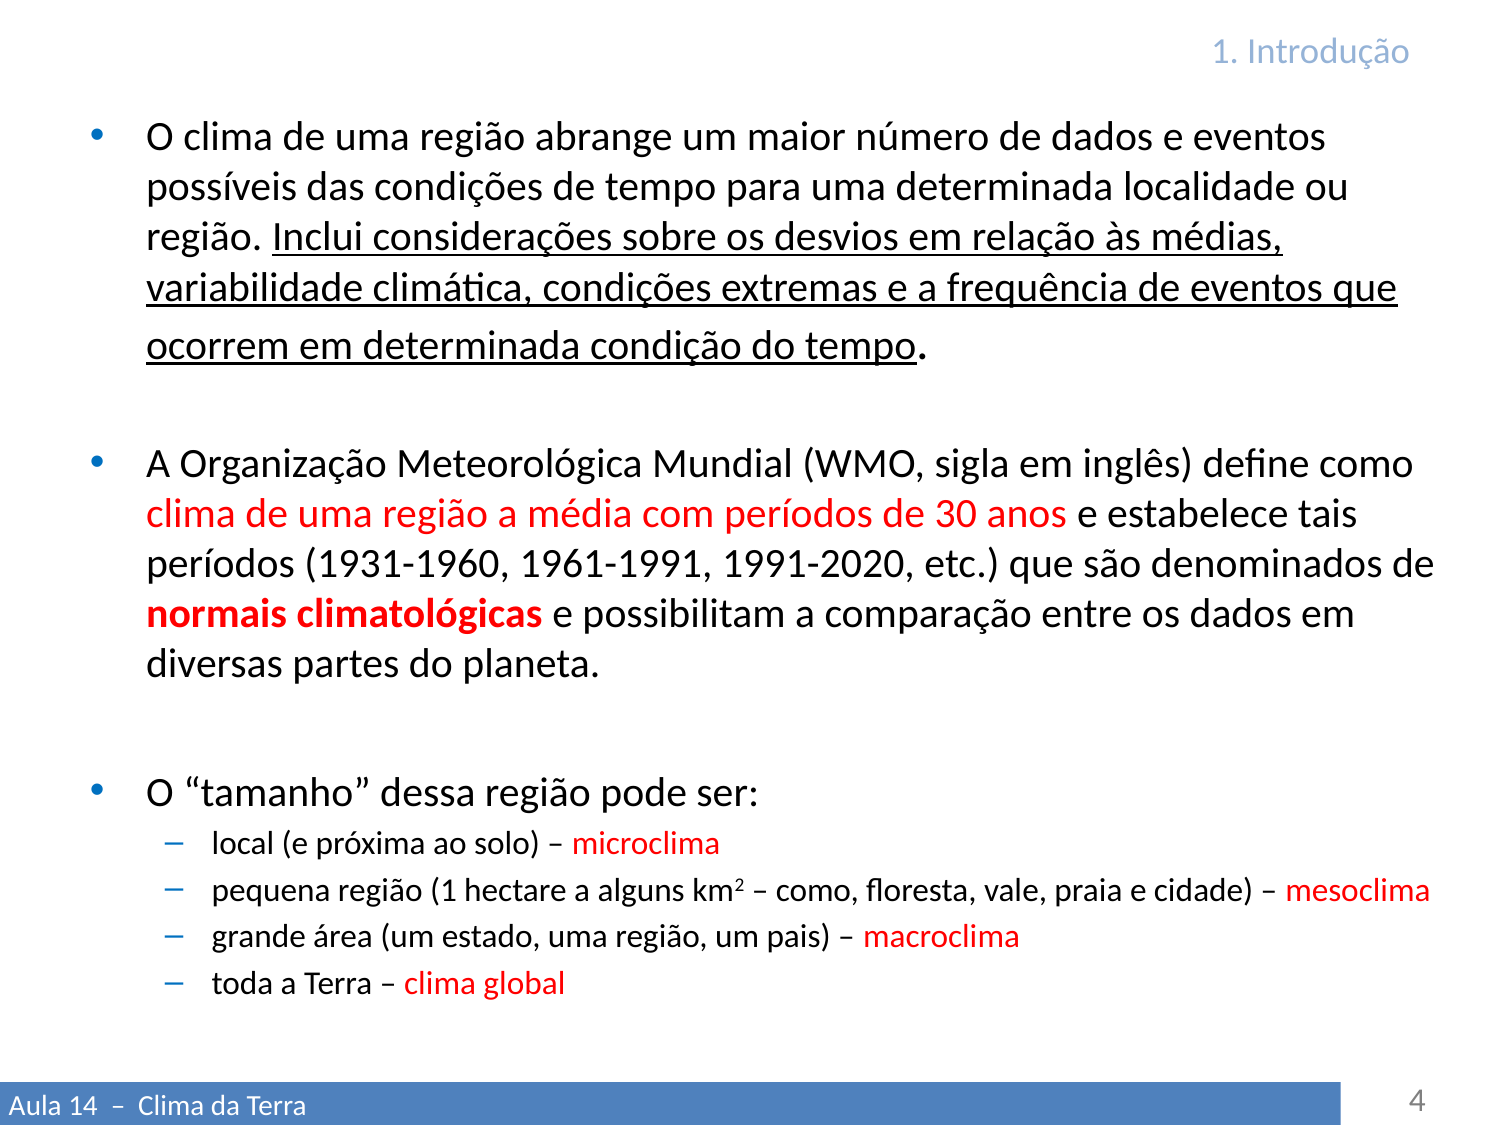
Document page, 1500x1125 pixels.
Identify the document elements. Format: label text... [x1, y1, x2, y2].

list O clima de uma região abrange um maior número de dados e eventos possíveis das condições de tempo para uma determinada localidade ou região. Inclui considerações sobre os desvios em relação às médias, variabilidade climática, condições extremas e a frequência de eventos que ocorrem em determinada condição do tempo. A Organização Meteorológica Mundial (WMO, sigla em inglês) define como clima de uma região a média com períodos de 30 anos e estabelece tais períodos (1931-1960, 1961-1991, 1991-2020, etc.) que são denominados de normais climatológicas e possibilitam a comparação entre os dados em diversas partes do planeta. O “tamanho” dessa região pode ser: local (e próxima ao solo) – microclima pequena região (1 hectare a alguns km2 – como, floresta, vale, praia e cidade) – mesoclima grande área (um estado, uma região, um pais) – macroclima toda a Terra – clima global [75, 101, 1459, 1071]
title 1. Introdução [75, 19, 1425, 79]
